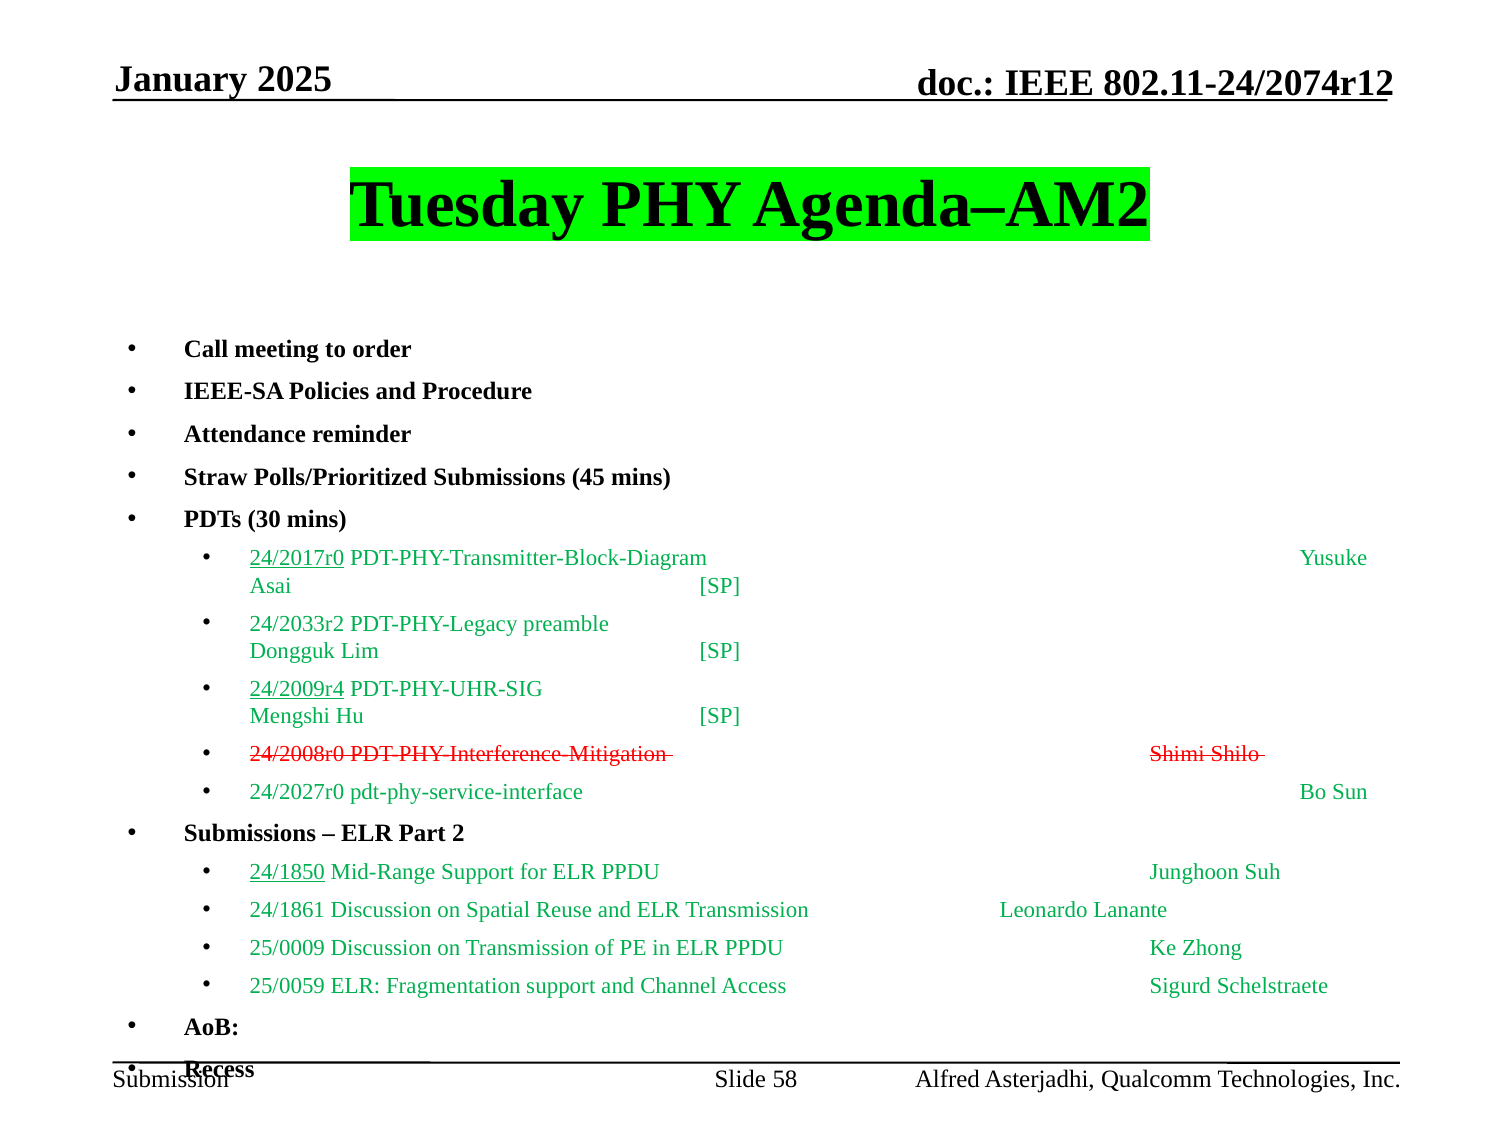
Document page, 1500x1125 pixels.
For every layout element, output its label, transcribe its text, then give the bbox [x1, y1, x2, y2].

title Tuesday PHY Agenda–AM2 [112, 112, 1388, 288]
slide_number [114, 54, 423, 100]
list Call meeting to order IEEE-SA Policies and Procedure Attendance reminder Straw Polls/Prioritized Submissions (45 mins) PDTs (30 mins) 24/2017r0 PDT-PHY-Transmitter-Block-Diagram Yusuke Asai [SP] 24/2033r2 PDT-PHY-Legacy preamble Dongguk Lim [SP] 24/2009r4 PDT-PHY-UHR-SIG Mengshi Hu [SP] 24/2008r0 PDT-PHY-Interference-Mitigation Shimi Shilo 24/2027r0 pdt-phy-service-interface Bo Sun Submissions – ELR Part 2 24/1850 Mid-Range Support for ELR PPDU Junghoon Suh 24/1861 Discussion on Spatial Reuse and ELR Transmission Leonardo Lanante 25/0009 Discussion on Transmission of PE in ELR PPDU Ke Zhong 25/0059 ELR: Fragmentation support and Channel Access Sigurd Schelstraete AoB: Recess [112, 324, 1388, 1063]
slide_number Slide 58 [712, 1061, 800, 1123]
footer Alfred Asterjadhi, Qualcomm Technologies, Inc. [878, 1061, 1402, 1093]
